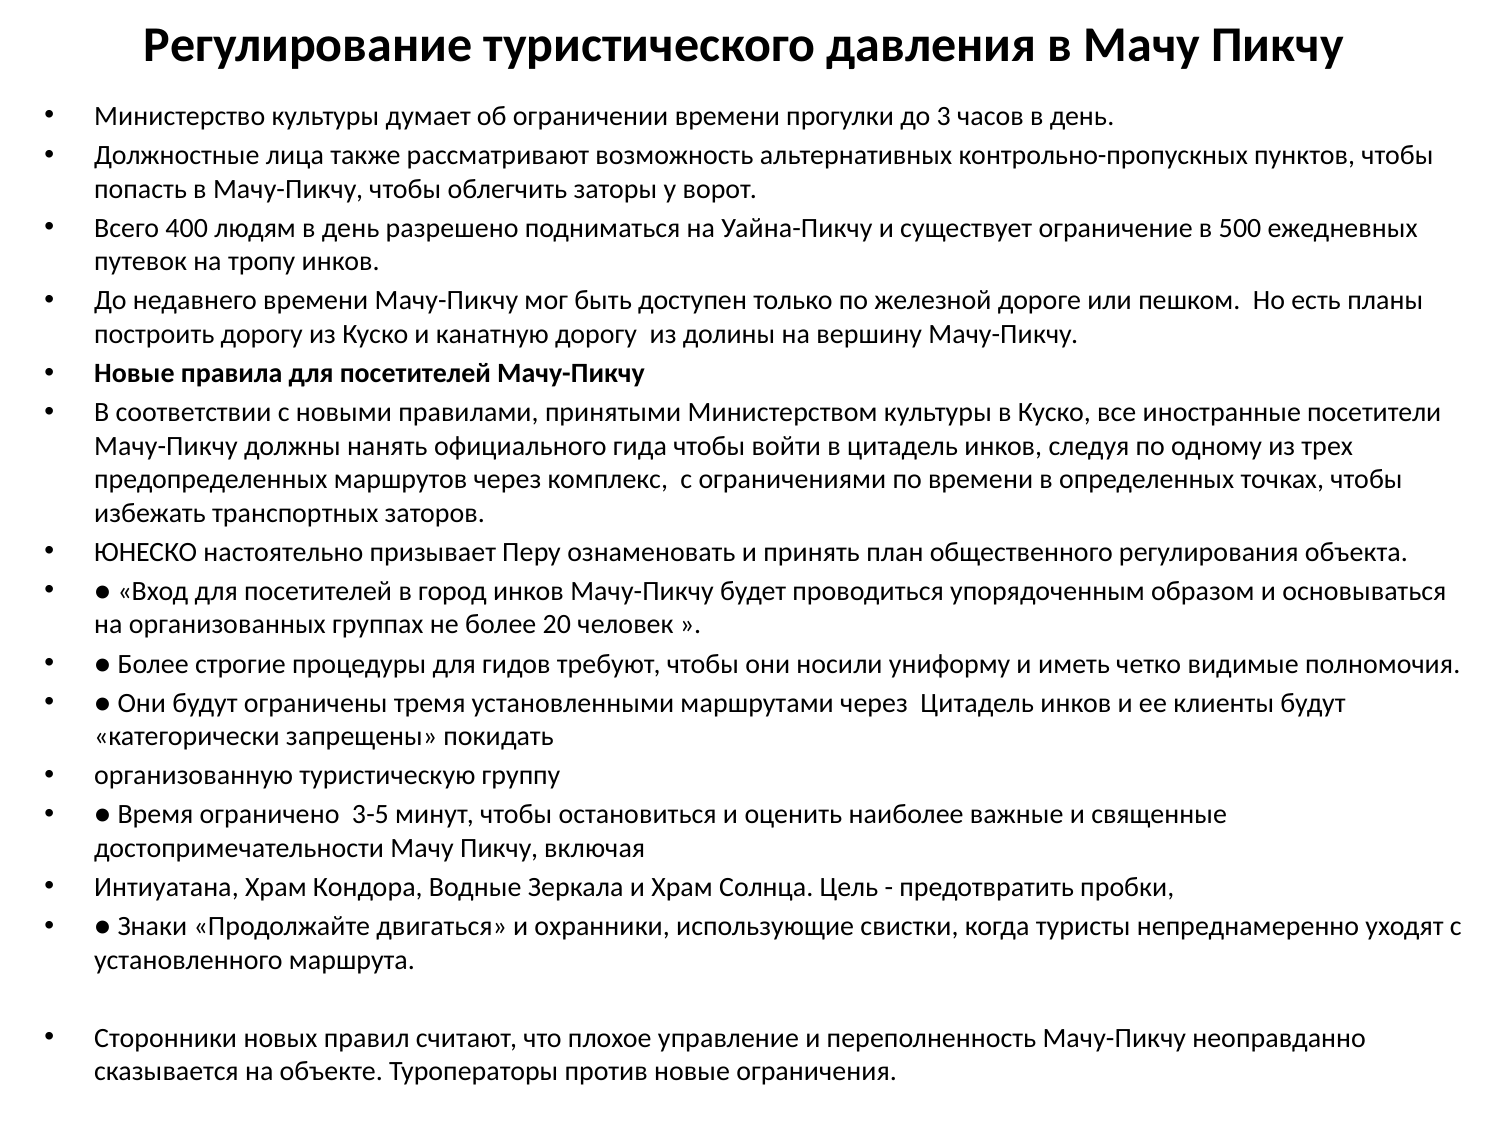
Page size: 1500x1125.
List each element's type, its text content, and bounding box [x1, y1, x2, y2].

list Министерство культуры думает об ограничении времени прогулки до 3 часов в день. Должностные лица также рассматривают возможность альтернативных контрольно-пропускных пунктов, чтобы попасть в Мачу-Пикчу, чтобы облегчить заторы у ворот. Всего 400 людям в день разрешено подниматься на Уайна-Пикчу и существует ограничение в 500 ежедневных путевок на тропу инков. До недавнего времени Мачу-Пикчу мог быть доступен только по железной дороге или пешком. Но есть планы построить дорогу из Куско и канатную дорогу из долины на вершину Мачу-Пикчу. Новые правила для посетителей Мачу-Пикчу В соответствии с новыми правилами, принятыми Министерством культуры в Куско, все иностранные посетители Мачу-Пикчу должны нанять официального гида чтобы войти в цитадель инков, следуя по одному из трех предопределенных маршрутов через комплекс, с ограничениями по времени в определенных точках, чтобы избежать транспортных заторов. ЮНЕСКО настоятельно призывает Перу ознаменовать и принять план общественного регулирования объекта. ● «Вход для посетителей в город инков Мачу-Пикчу будет проводиться упорядоченным образом и основываться на организованных группах не более 20 человек ». ● Более строгие процедуры для гидов требуют, чтобы они носили униформу и иметь четко видимые полномочия. ● Они будут ограничены тремя установленными маршрутами через Цитадель инков и ее клиенты будут «категорически запрещены» покидать организованную туристическую группу ● Время ограничено 3-5 минут, чтобы остановиться и оценить наиболее важные и священные достопримечательности Мачу Пикчу, включая Интиуатана, Храм Кондора, Водные Зеркала и Храм Солнца. Цель - предотвратить пробки, ● Знаки «Продолжайте двигаться» и охранники, использующие свистки, когда туристы непреднамеренно уходят с установленного маршрута. Сторонники новых правил считают, что плохое управление и переполненность Мачу-Пикчу неоправданно сказывается на объекте. Туроператоры против новые ограничения. [29, 90, 1483, 1106]
title Регулирование туристического давления в Мачу Пикчу [0, 7, 1489, 76]
